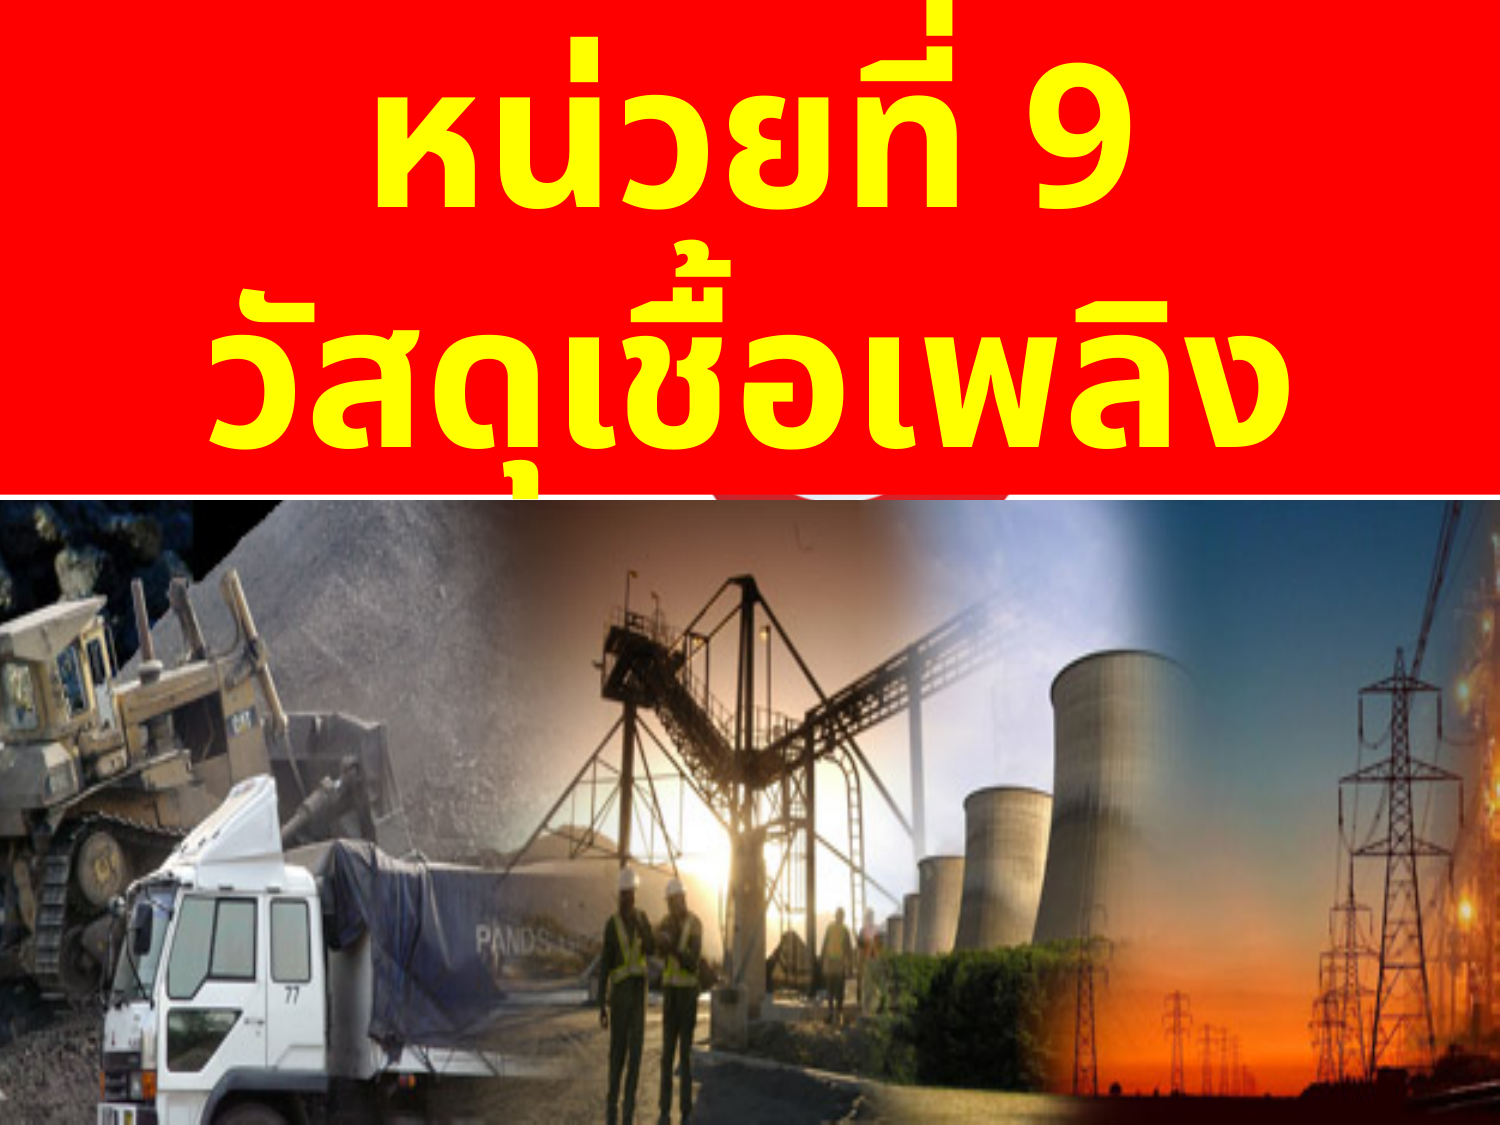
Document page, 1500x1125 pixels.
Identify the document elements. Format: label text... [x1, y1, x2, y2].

text_box หน่วยที่ 9 วัสดุเชื้อเพลิง [0, 0, 1500, 495]
picture [0, 495, 1500, 1125]
